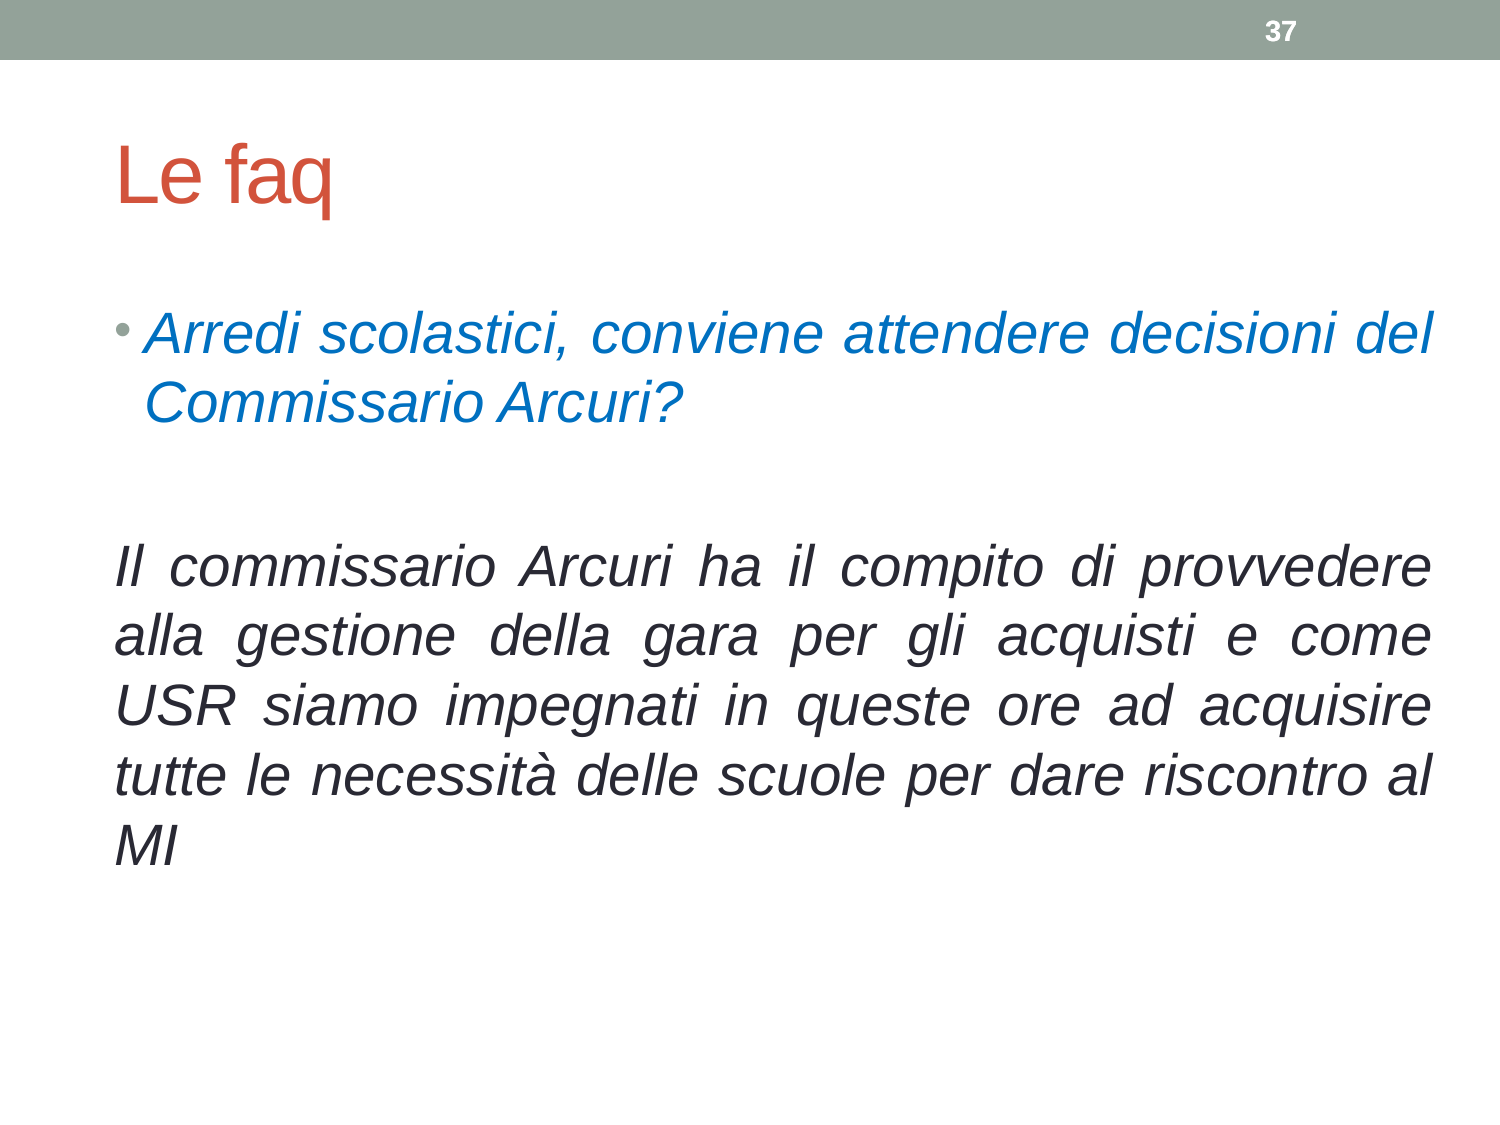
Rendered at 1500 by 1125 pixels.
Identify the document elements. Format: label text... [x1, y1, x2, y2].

text_box 37 [1250, 2, 1425, 57]
text_box Le faq [99, 112, 1450, 275]
text_box [1275, 27, 1450, 82]
text_box Arredi scolastici, conviene attendere decisioni del Commissario Arcuri? Il commissario Arcuri ha il compito di provvedere alla gestione della gara per gli acquisti e come USR siamo impegnati in queste ore ad acquisire tutte le necessità delle scuole per dare riscontro al MI [99, 287, 1450, 1088]
